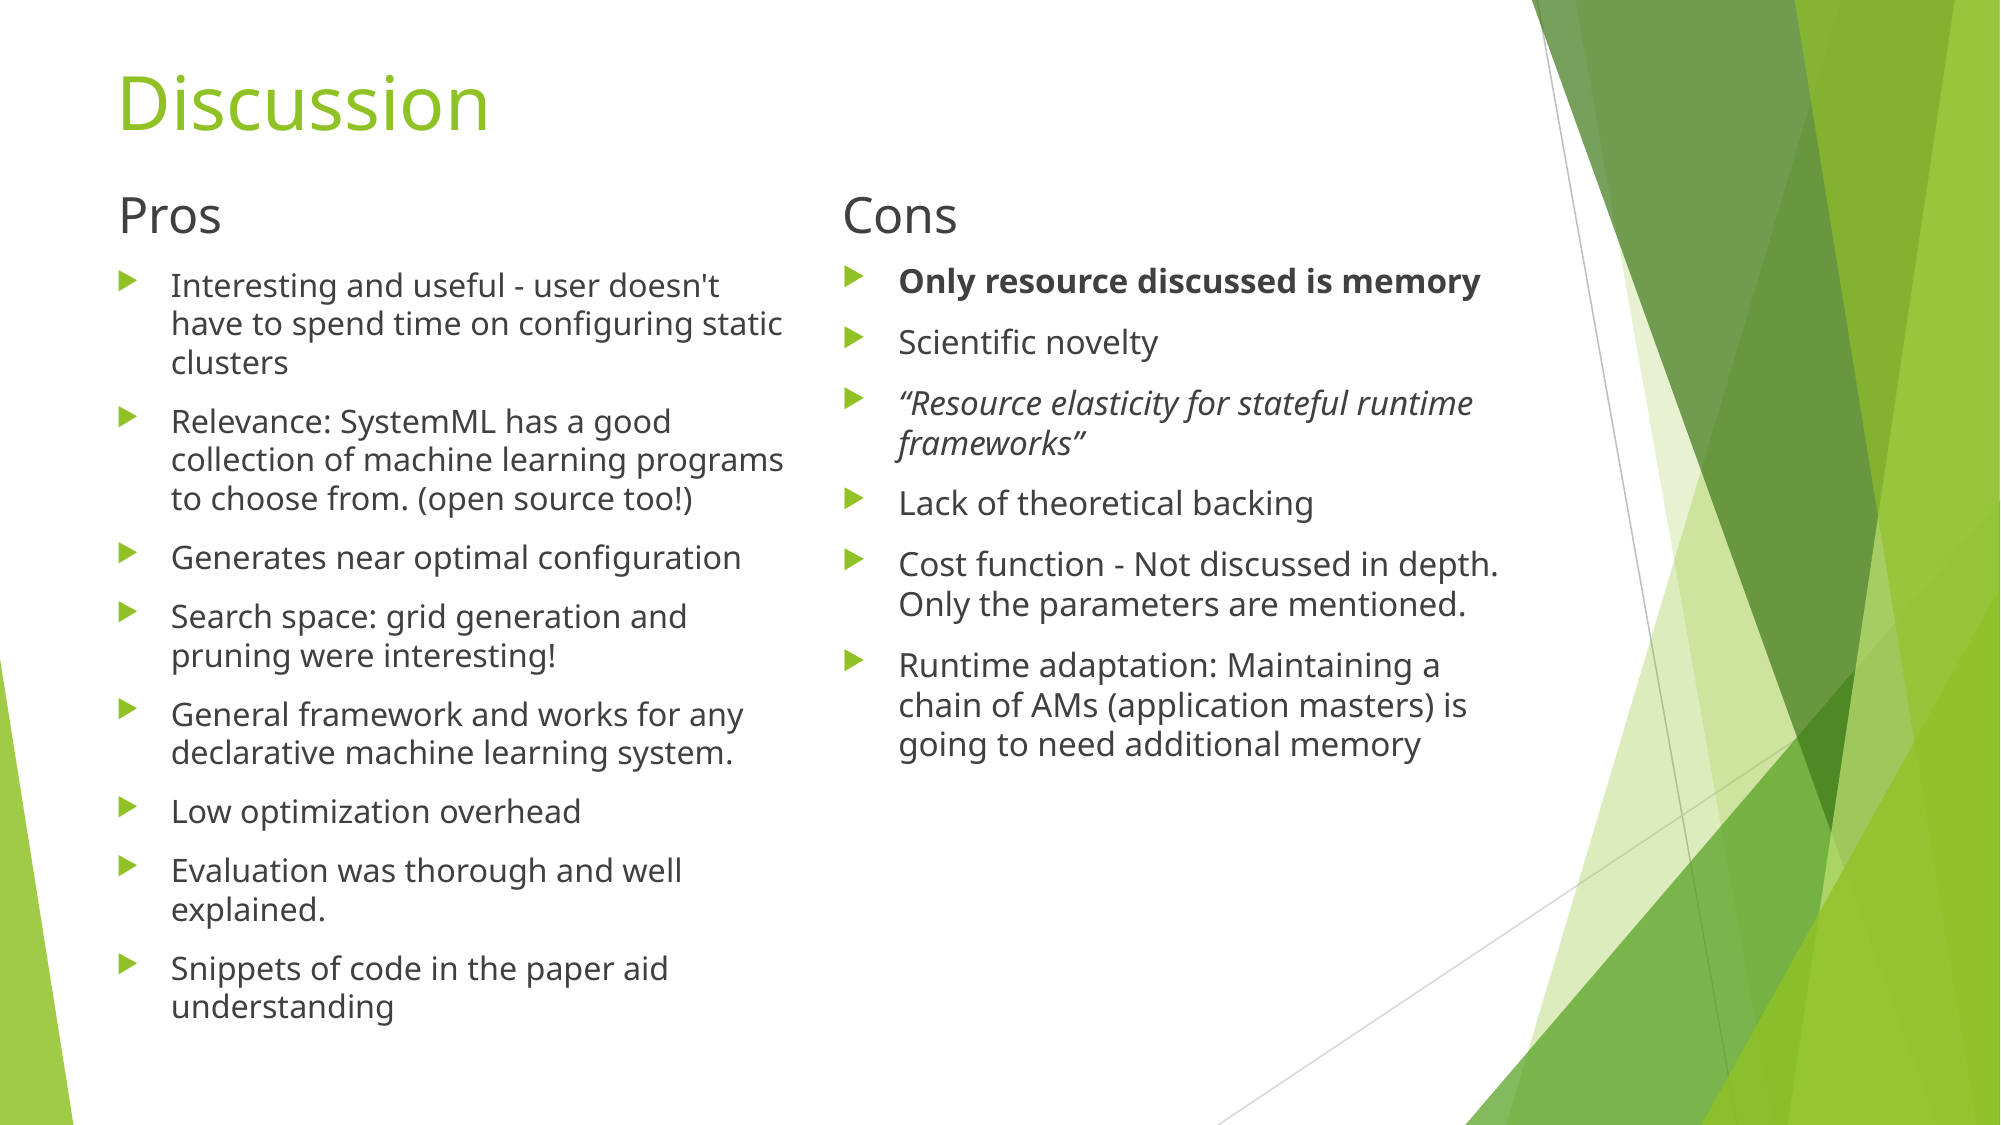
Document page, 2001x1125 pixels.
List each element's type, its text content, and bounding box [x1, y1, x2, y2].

text_box Interesting and useful - user doesn't have to spend time on configuring static clusters Relevance: SystemML has a good collection of machine learning programs to choose from. (open source too!) Generates near optimal configuration Search space: grid generation and pruning were interesting! General framework and works for any declarative machine learning system. Low optimization overhead Evaluation was thorough and well explained. Snippets of code in the paper aid understanding [108, 257, 796, 1052]
list Pros [110, 156, 798, 252]
list Cons [834, 156, 1522, 252]
text_box Only resource discussed is memory Scientific novelty “Resource elasticity for stateful runtime frameworks” Lack of theoretical backing Cost function - Not discussed in depth. Only the parameters are mentioned. Runtime adaptation: Maintaining a chain of AMs (application masters) is going to need additional memory [834, 253, 1522, 829]
title Discussion [108, 47, 1520, 266]
